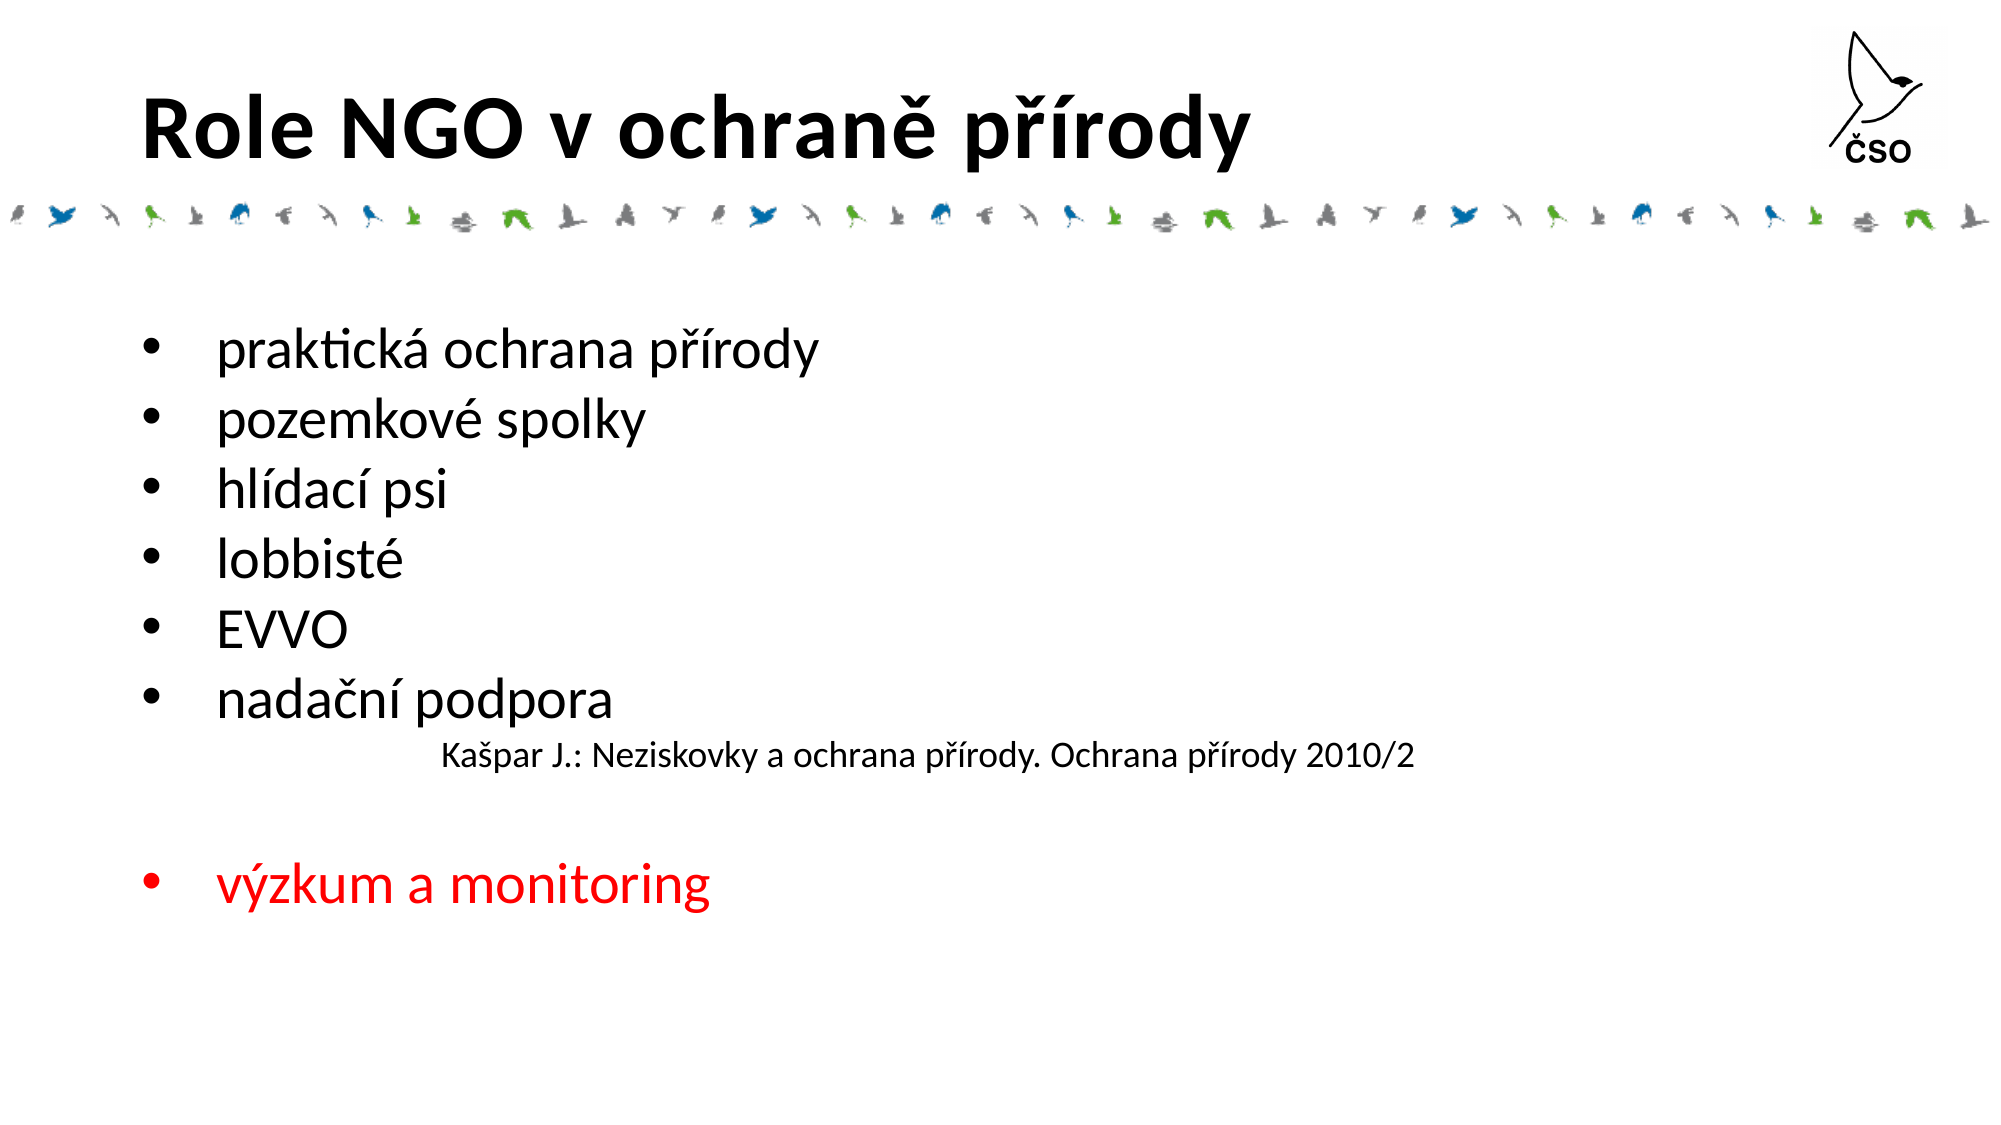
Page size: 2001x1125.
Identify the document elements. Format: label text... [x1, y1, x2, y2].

title Role NGO v ochraně přírody [126, 20, 1852, 201]
picture [1811, 26, 1948, 169]
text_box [10, 201, 2000, 238]
text_box praktická ochrana přírody pozemkové spolky hlídací psi lobbisté EVVO nadační podpora Kašpar J.: Neziskovky a ochrana přírody. Ochrana přírody 2010/2 výzkum a monitoring [126, 303, 1929, 923]
